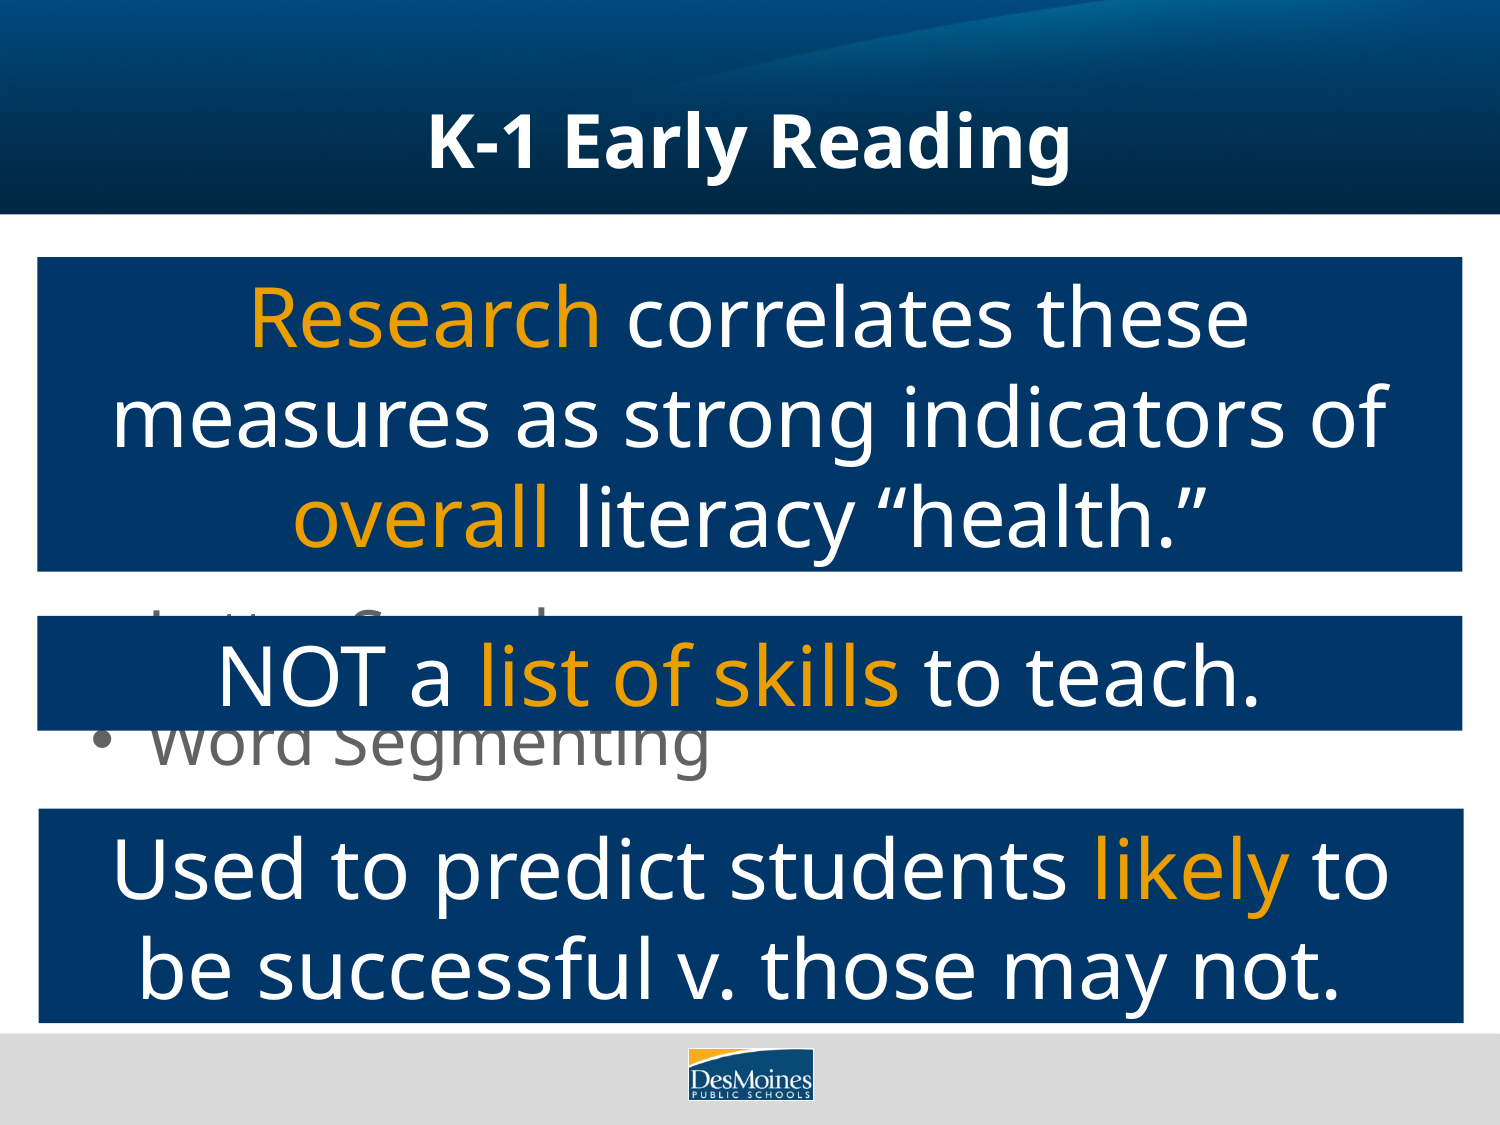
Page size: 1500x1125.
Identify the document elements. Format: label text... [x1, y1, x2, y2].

title K-1 Early Reading [75, 45, 1425, 233]
picture [689, 1049, 813, 1100]
text_box NOT a list of skills to teach. [37, 615, 1463, 731]
text_box Used to predict students likely to be successful v. those may not. [38, 808, 1464, 1024]
text_box Research correlates these measures as strong indicators of overall literacy “health.” [37, 257, 1463, 572]
list Concepts of Print Letter Names Onset Sounds Letter Sounds Word Segmenting Nonsense Words Sight Words [75, 572, 1425, 615]
list Concepts of Print Letter Names Onset Sounds Letter Sounds Word Segmenting Nonsense Words Sight Words [75, 731, 1425, 808]
picture [0, 0, 1500, 1033]
